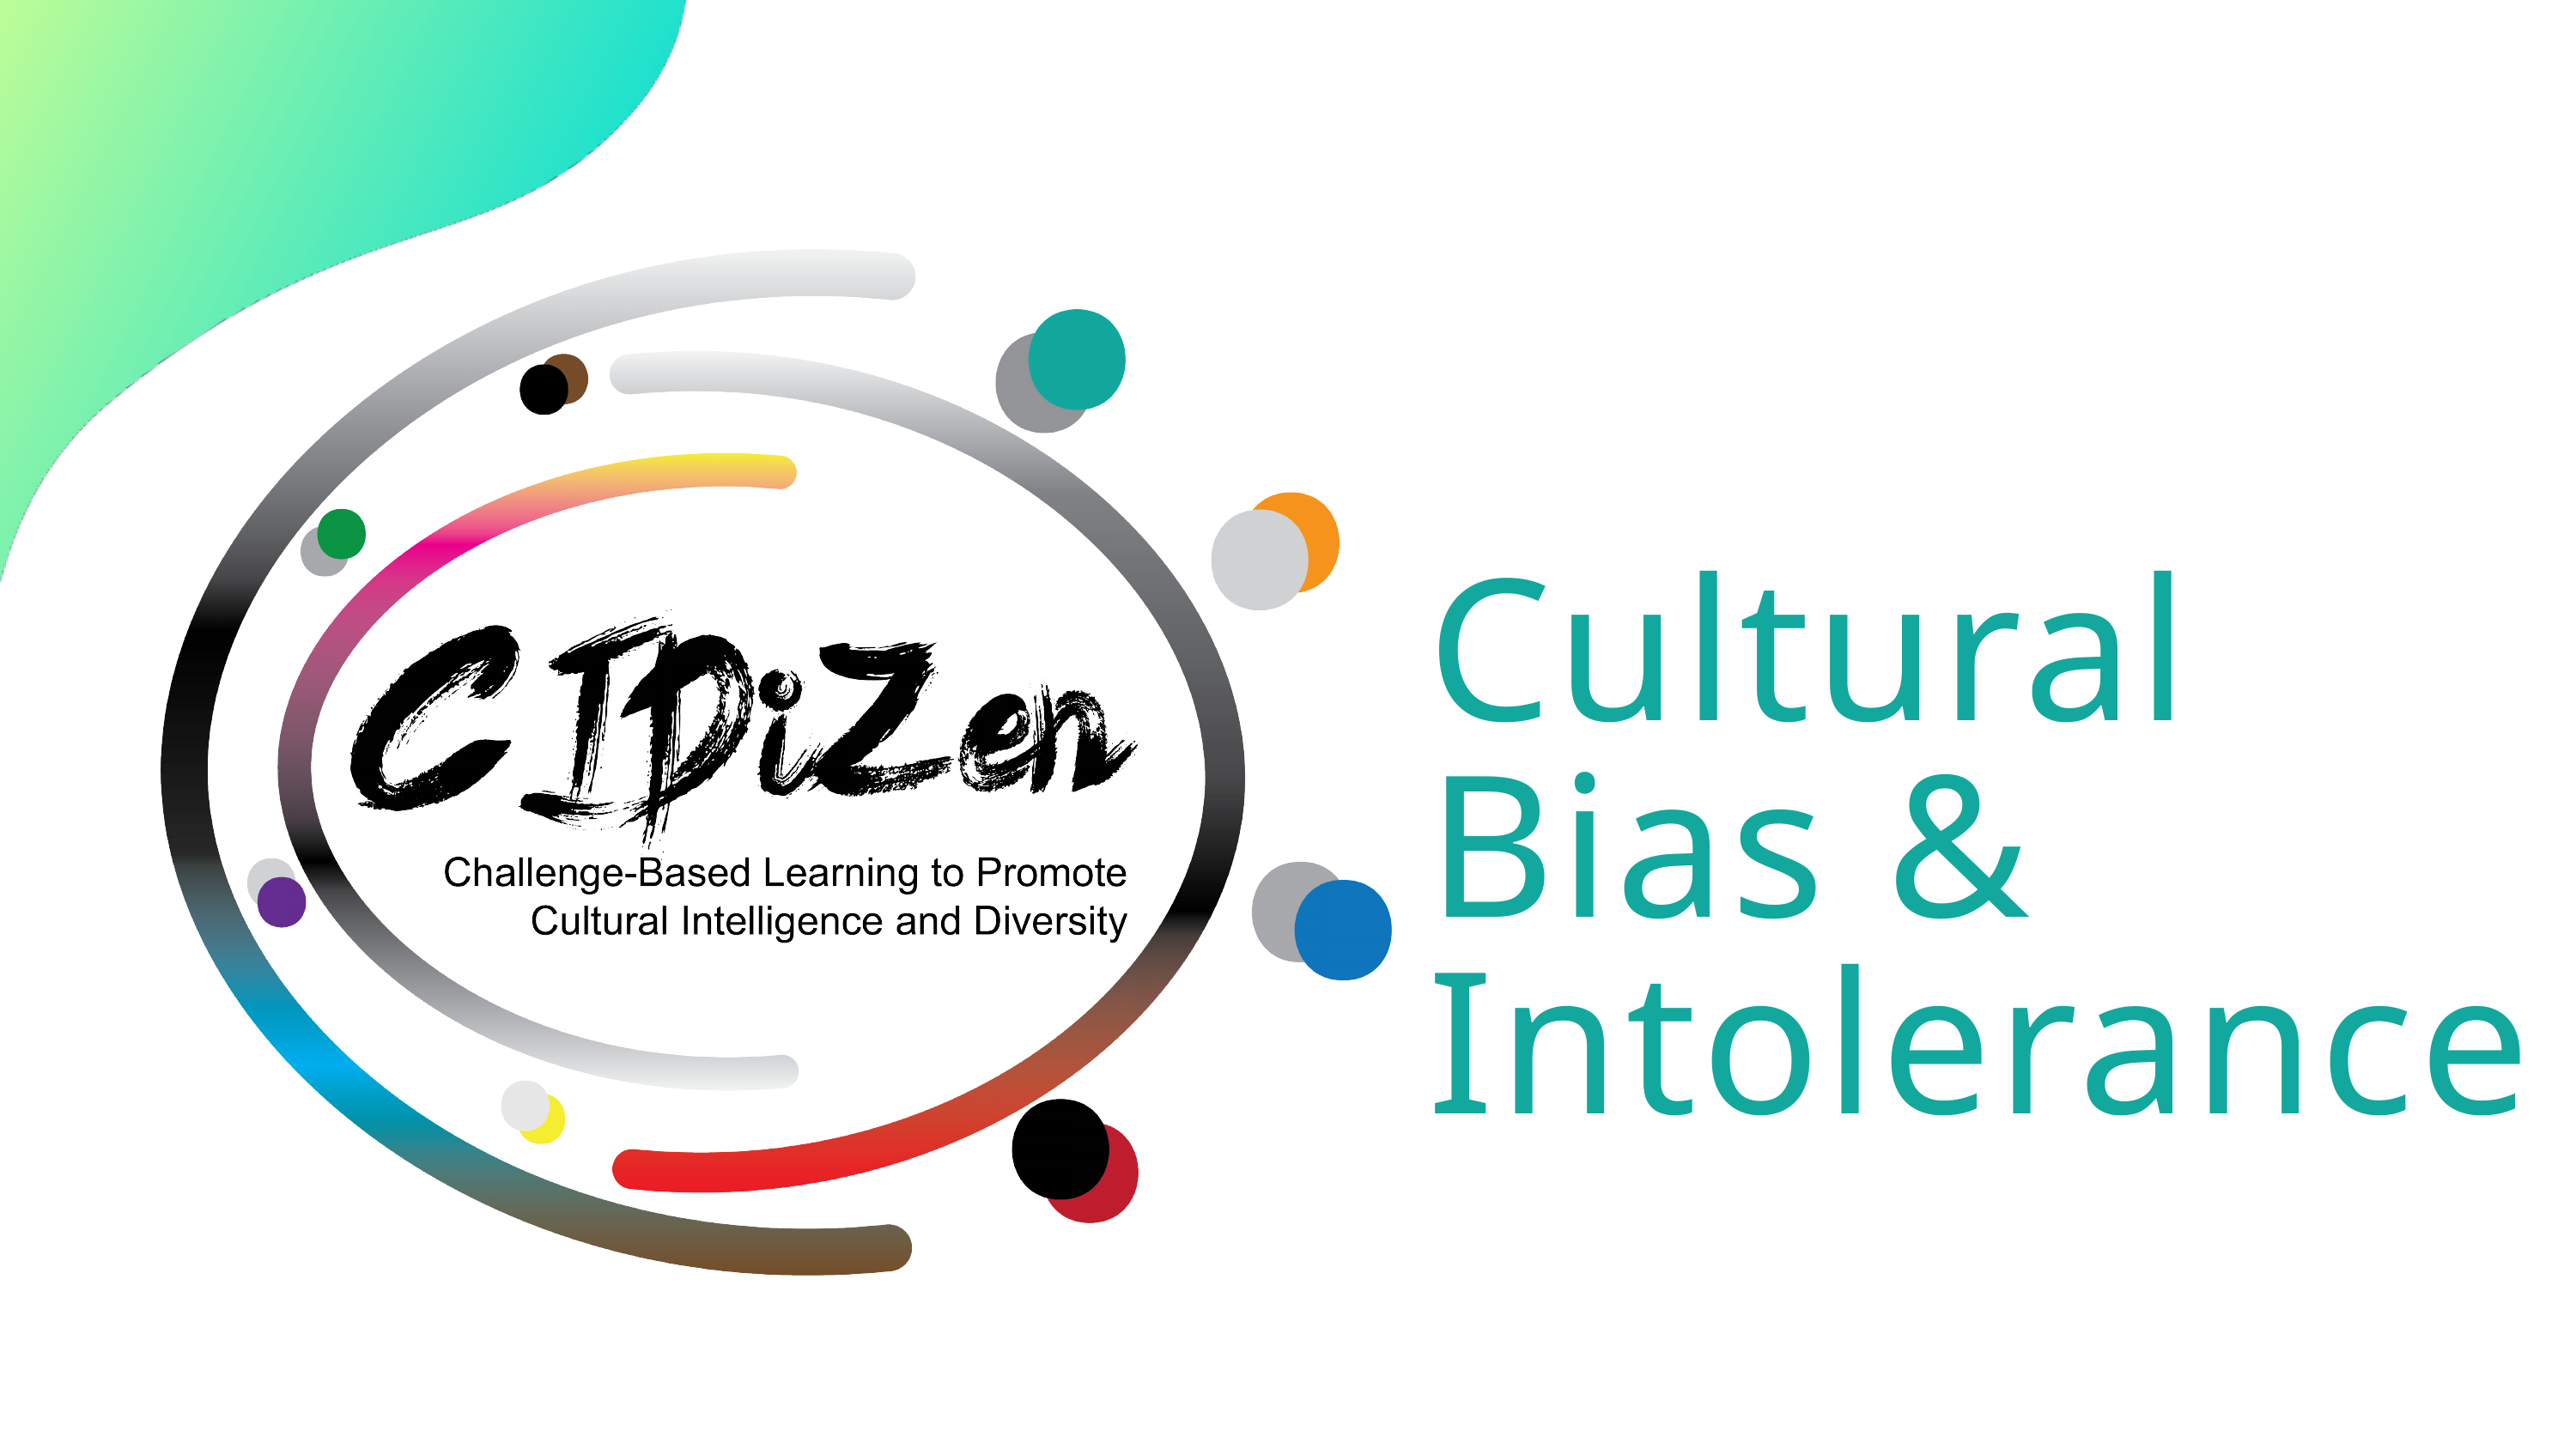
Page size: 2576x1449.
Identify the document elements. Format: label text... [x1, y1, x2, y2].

picture [0, 0, 1392, 1276]
text_box Cultural Bias & Intolerance [1427, 563, 2544, 1154]
